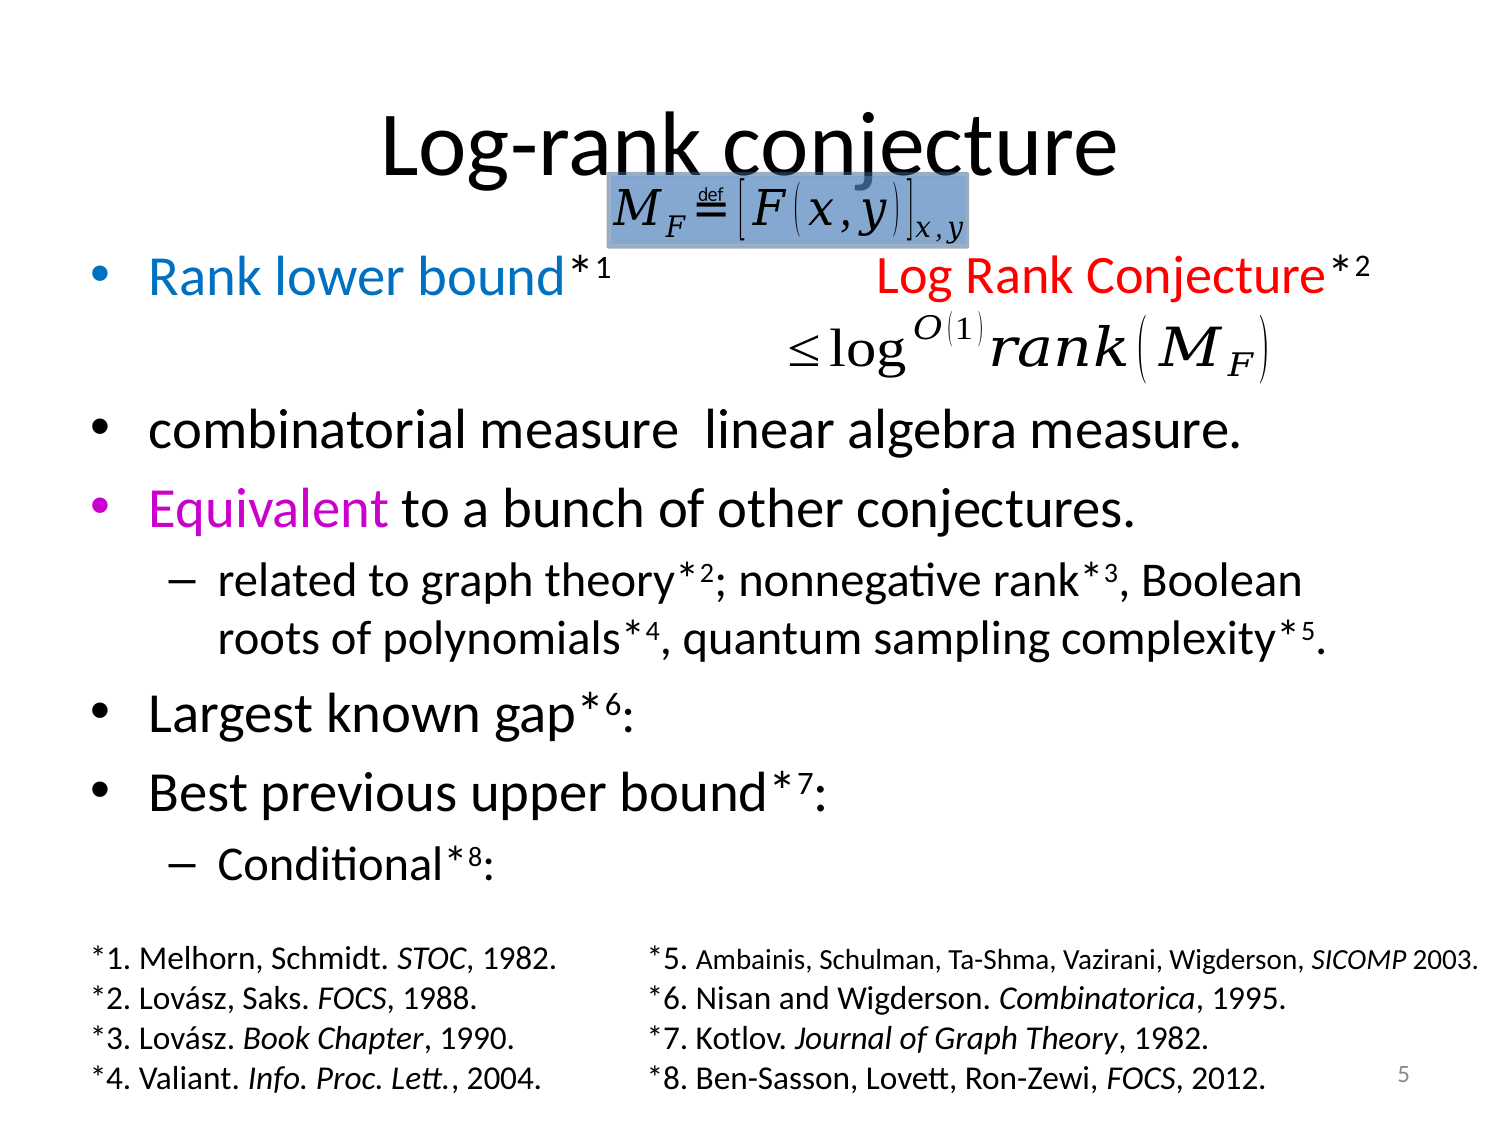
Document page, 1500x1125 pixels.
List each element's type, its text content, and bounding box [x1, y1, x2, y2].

slide_number 5 [1074, 1042, 1425, 1103]
text_box *1. Melhorn, Schmidt. STOC, 1982. *2. Lovász, Saks. FOCS, 1988. *3. Lovász. Book Chapter, 1990. *4. Valiant. Info. Proc. Lett., 2004. [74, 928, 631, 1104]
text_box *5. Ambainis, Schulman, Ta-Shma, Vazirani, Wigderson, SICOMP 2003. *6. Nisan and Wigderson. Combinatorica, 1995. *7. Kotlov. Journal of Graph Theory, 1982. *8. Ben-Sasson, Lovett, Ron-Zewi, FOCS, 2012. [631, 928, 1495, 1125]
title Log-rank conjecture [75, 45, 1425, 233]
text_box Log Rank Conjecture*2 [861, 231, 1459, 312]
